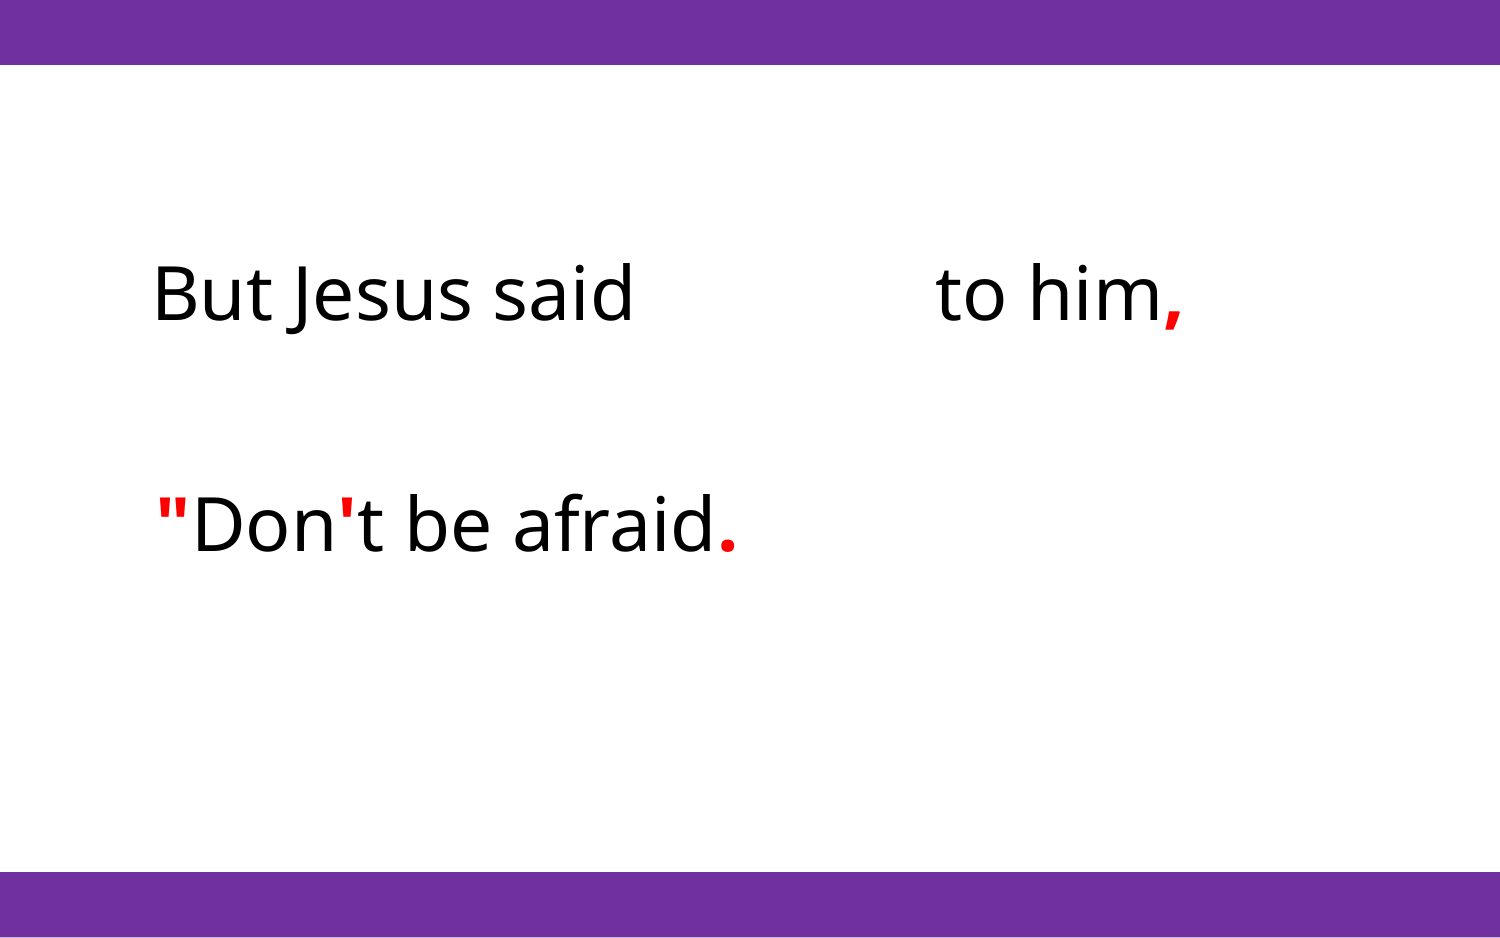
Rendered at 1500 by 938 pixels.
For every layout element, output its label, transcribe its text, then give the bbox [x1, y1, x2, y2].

text_box to him, [921, 237, 1201, 343]
text_box [0, 0, 1500, 66]
text_box [0, 871, 1500, 938]
text_box But Jesus said [136, 237, 652, 343]
text_box "Don't be afraid. [141, 468, 754, 574]
